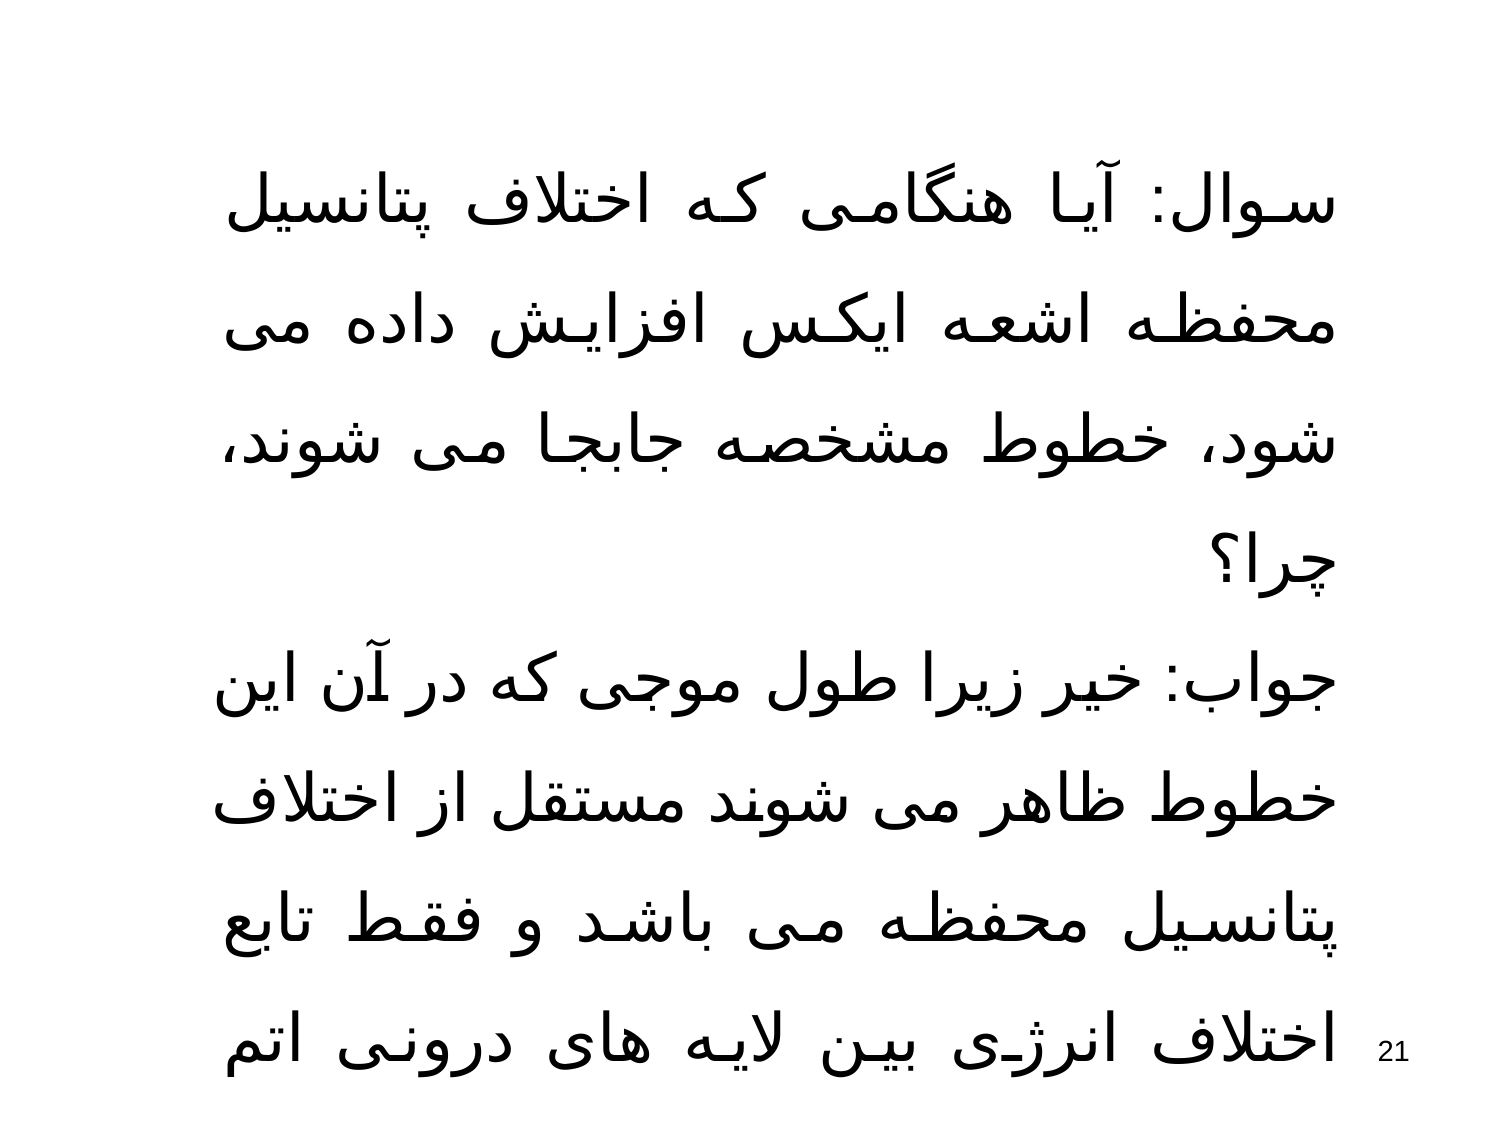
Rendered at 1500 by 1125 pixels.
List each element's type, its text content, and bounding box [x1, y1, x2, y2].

text_box سوال: آیا هنگامی که اختلاف پتانسیل محفظه اشعه ایکس افزایش داده می شود، خطوط مشخصه جابجا می شوند، چرا؟ جواب: خیر زیرا طول موجی که در آن این خطوط ظاهر می شوند مستقل از اختلاف پتانسیل محفظه می باشد و فقط تابع اختلاف انرژی بین لایه های درونی اتم هدف است. [196, 108, 1355, 1125]
slide_number 21 [1355, 1024, 1426, 1103]
